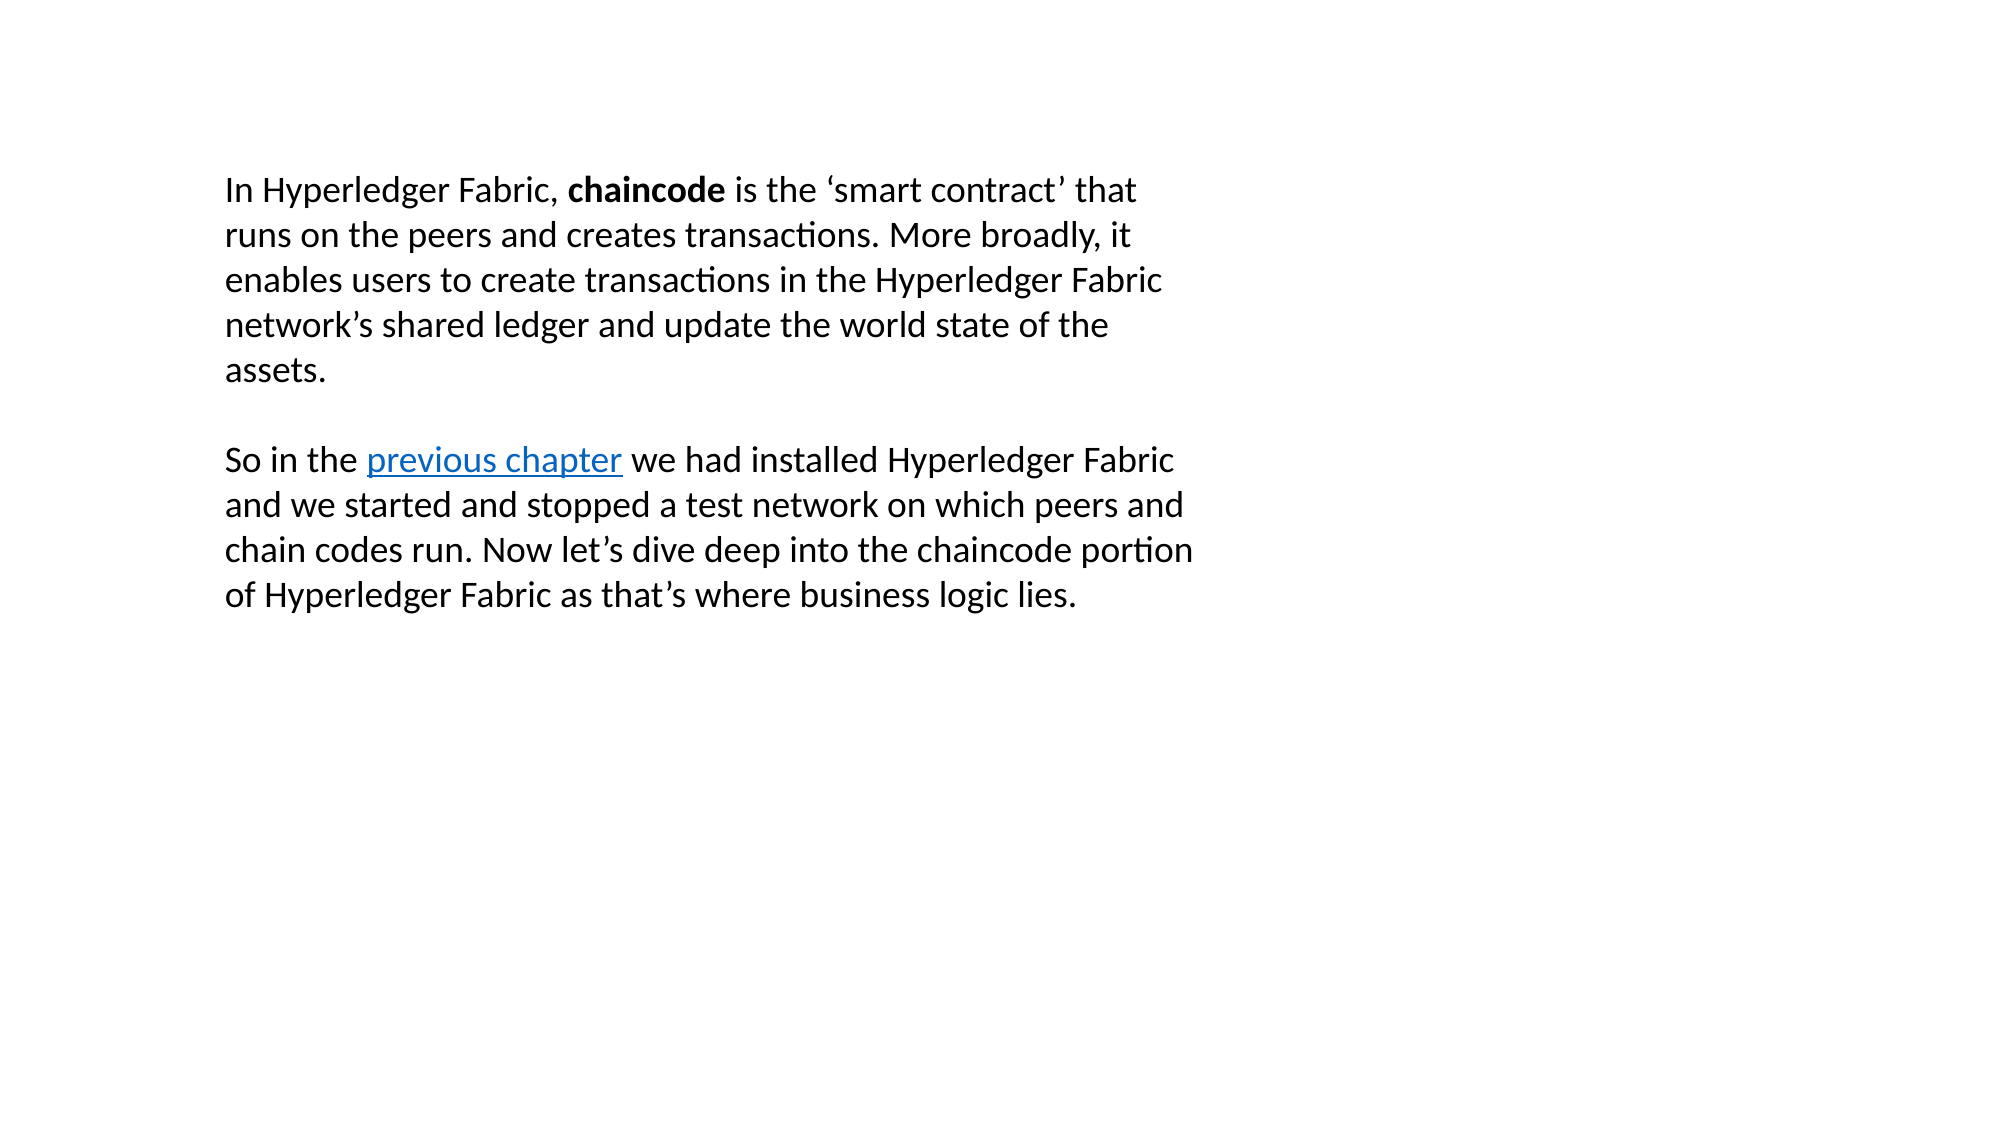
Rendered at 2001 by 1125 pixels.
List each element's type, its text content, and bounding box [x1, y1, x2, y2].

text_box In Hyperledger Fabric, chaincode is the ‘smart contract’ that runs on the peers and creates transactions. More broadly, it enables users to create transactions in the Hyperledger Fabric network’s shared ledger and update the world state of the assets. So in the previous chapter we had installed Hyperledger Fabric and we started and stopped a test network on which peers and chain codes run. Now let’s dive deep into the chaincode portion of Hyperledger Fabric as that’s where business logic lies. [210, 157, 1210, 758]
